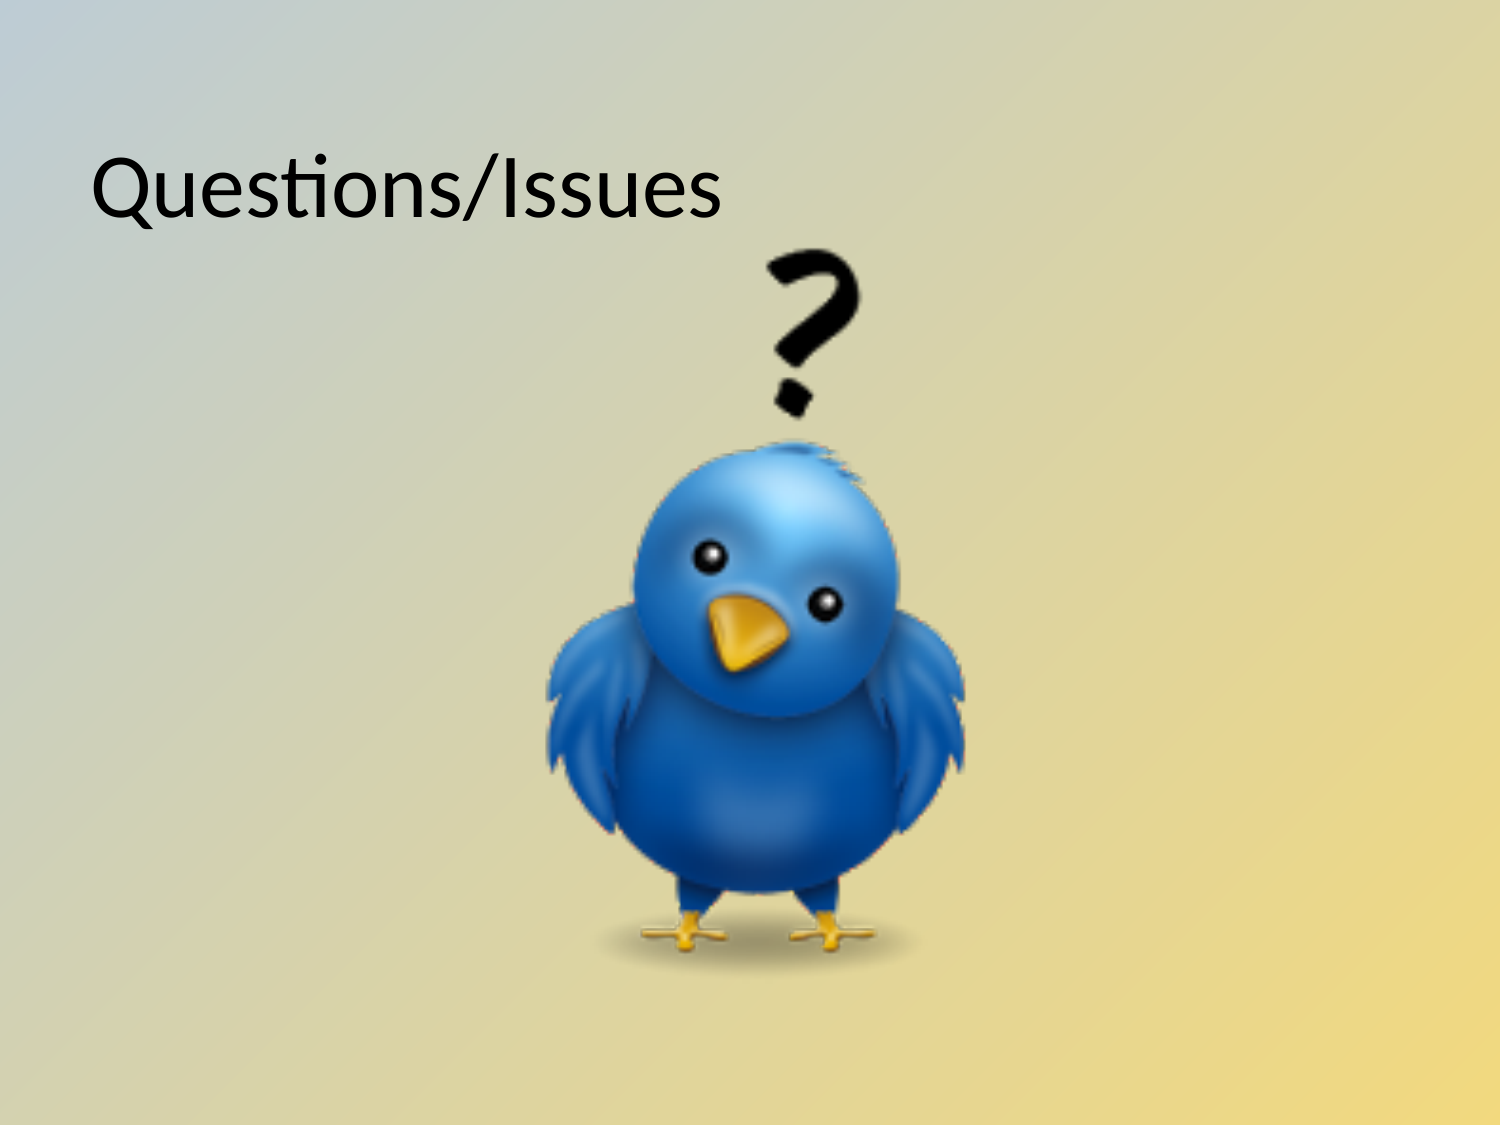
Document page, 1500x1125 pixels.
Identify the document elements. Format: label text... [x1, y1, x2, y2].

title Questions/Issues [75, 87, 1425, 275]
picture [487, 224, 1038, 984]
